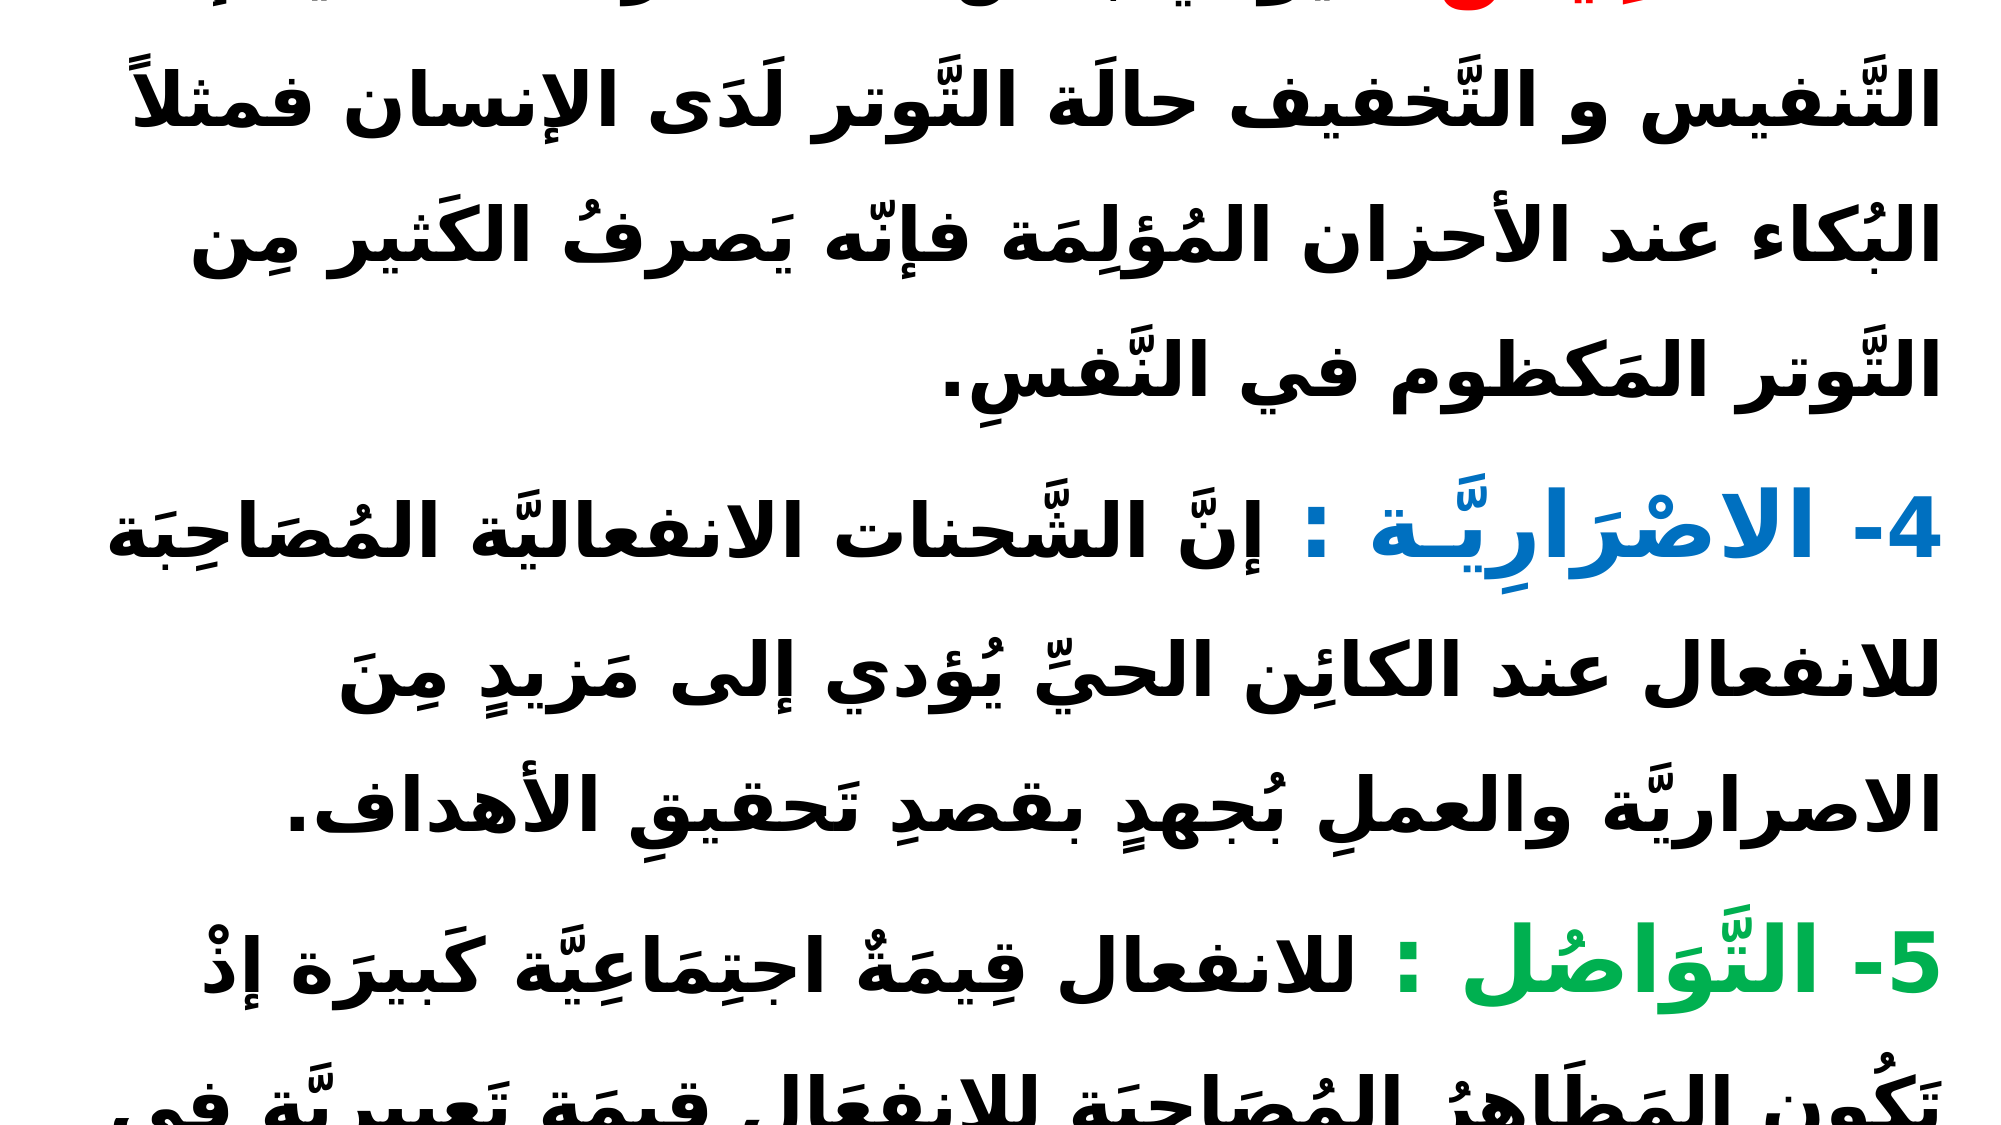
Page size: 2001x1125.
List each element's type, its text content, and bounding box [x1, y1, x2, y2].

title 3- التَّنْفِيسُ : يُؤدي بعضُ المظاهر الانفعاليَّة إلى التَّنفيس و التَّخفيف حالَة التَّوتر لَدَى الإنسان فمثلاً البُكاء عند الأحزان المُؤلِمَة فإنّه يَصرفُ الكَثير مِن التَّوتر المَكظوم في النَّفسِ. 4- الاصْرَارِيَّـة : إنَّ الشَّحنات الانفعاليَّة المُصَاحِبَة للانفعال عند الكائِن الحيِّ يُؤدي إلى مَزيدٍ مِنَ الاصراريَّة والعملِ بُجهدٍ بقصدِ تَحقيقِ الأهداف. 5- التَّوَاصُل : للانفعال قِيمَةٌ اجتِمَاعِيَّة كَبيرَة إذْ تَكُون المَظَاهِرُ المُصَاحِبَة للانفعَال قِيمَة تَعبيرِيَّة فِي التَّواصُل الاجتِمَاعيِّ. [34, 36, 1960, 1087]
